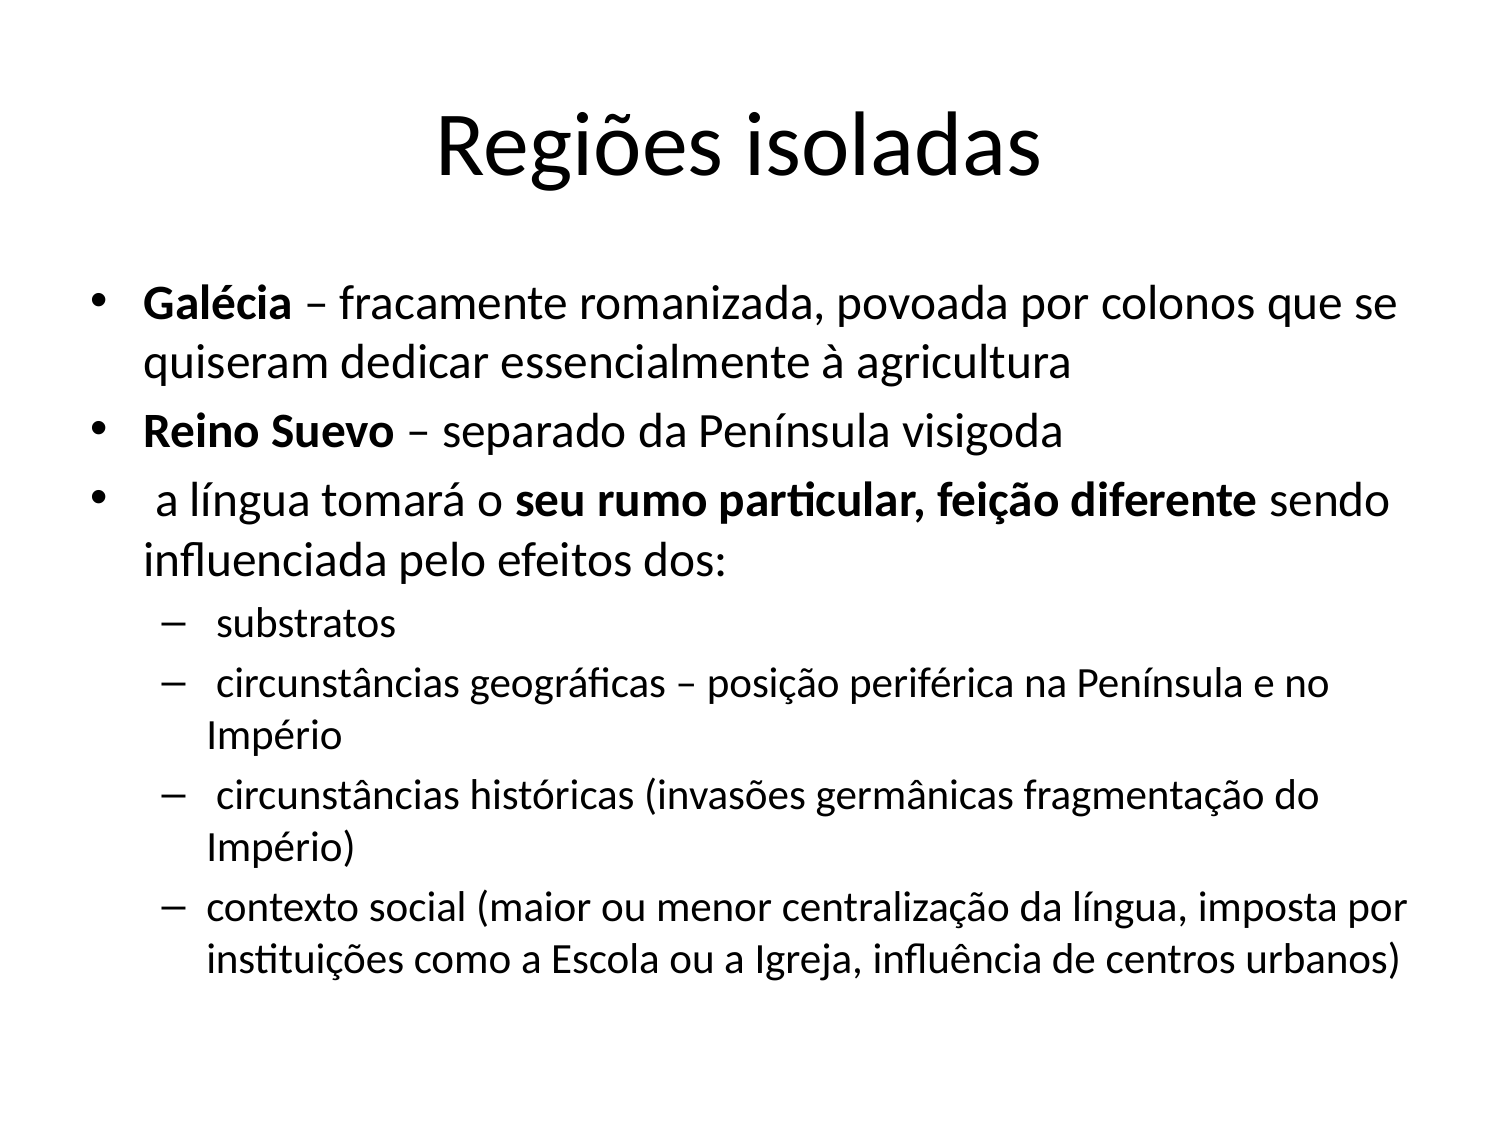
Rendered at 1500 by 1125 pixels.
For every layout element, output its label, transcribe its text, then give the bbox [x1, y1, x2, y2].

title Regiões isoladas [75, 45, 1425, 233]
list Galécia – fracamente romanizada, povoada por colonos que se quiseram dedicar essencialmente à agricultura Reino Suevo – separado da Península visigoda a língua tomará o seu rumo particular, feição diferente sendo influenciada pelo efeitos dos: substratos circunstâncias geográficas – posição periférica na Península e no Império circunstâncias históricas (invasões germânicas fragmentação do Império) contexto social (maior ou menor centralização da língua, imposta por instituições como a Escola ou a Igreja, influência de centros urbanos) [75, 262, 1425, 1005]
